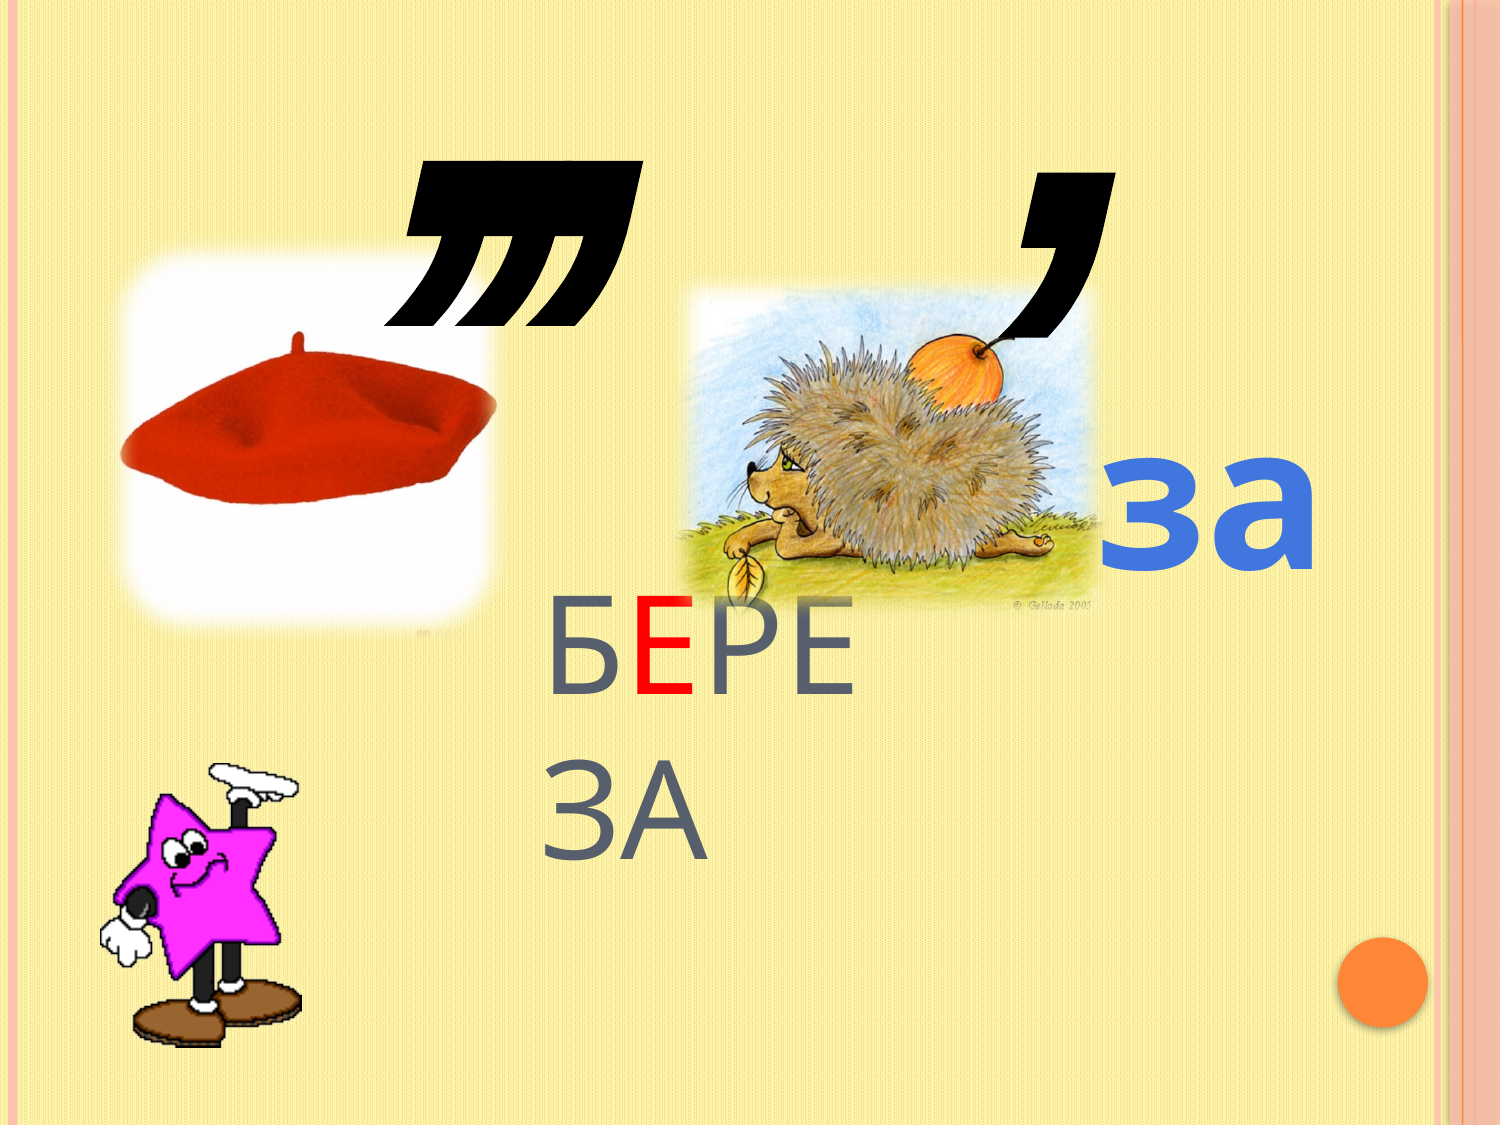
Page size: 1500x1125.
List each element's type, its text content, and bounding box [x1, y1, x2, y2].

text_box за [1118, 361, 1343, 617]
picture [666, 266, 1114, 623]
title берёза [525, 704, 918, 894]
picture [99, 762, 302, 1049]
picture [99, 231, 515, 646]
